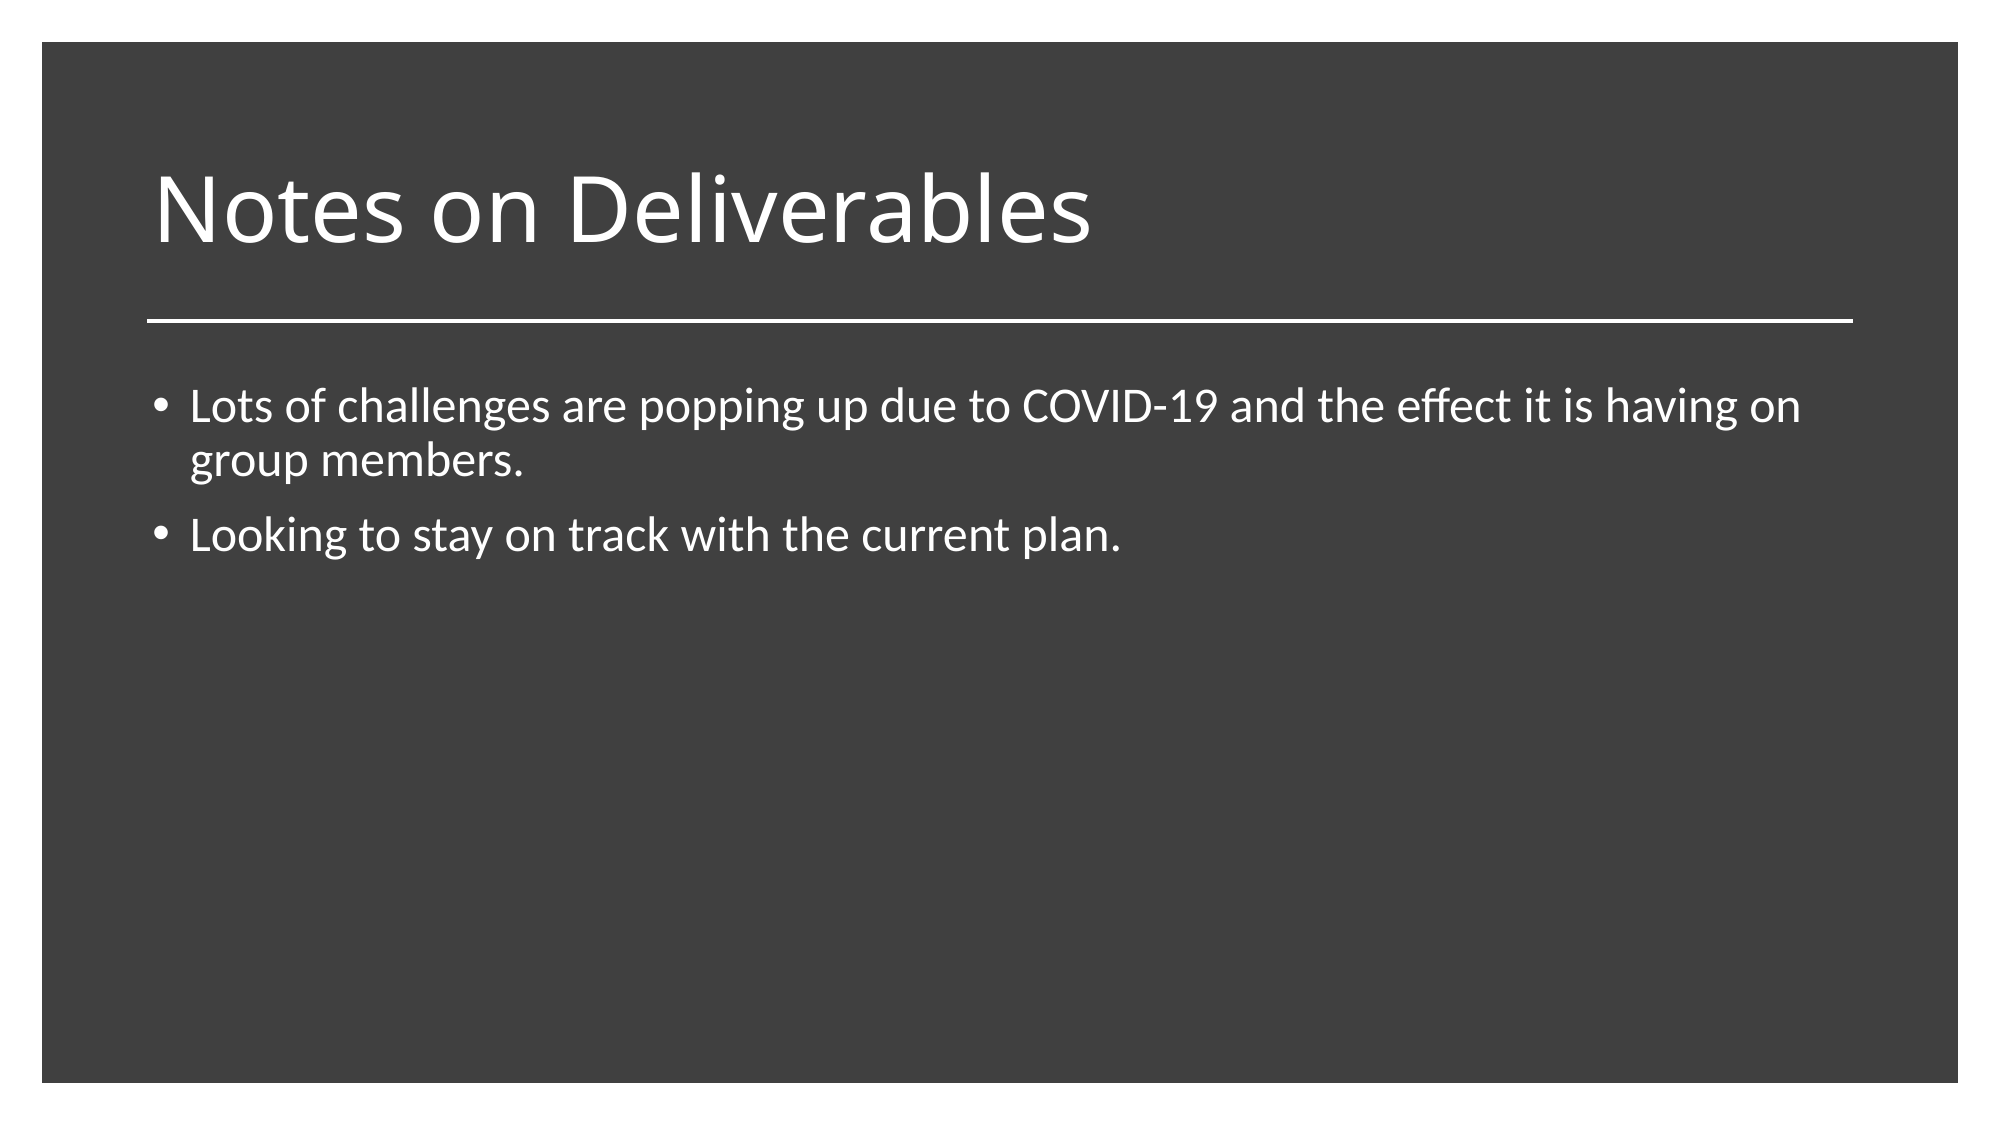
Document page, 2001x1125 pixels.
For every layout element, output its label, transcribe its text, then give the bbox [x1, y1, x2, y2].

title Notes on Deliverables [137, 103, 1863, 322]
list Lots of challenges are popping up due to COVID-19 and the effect it is having on group members. Looking to stay on track with the current plan. [137, 372, 1863, 973]
text_box [52, 51, 1948, 1073]
